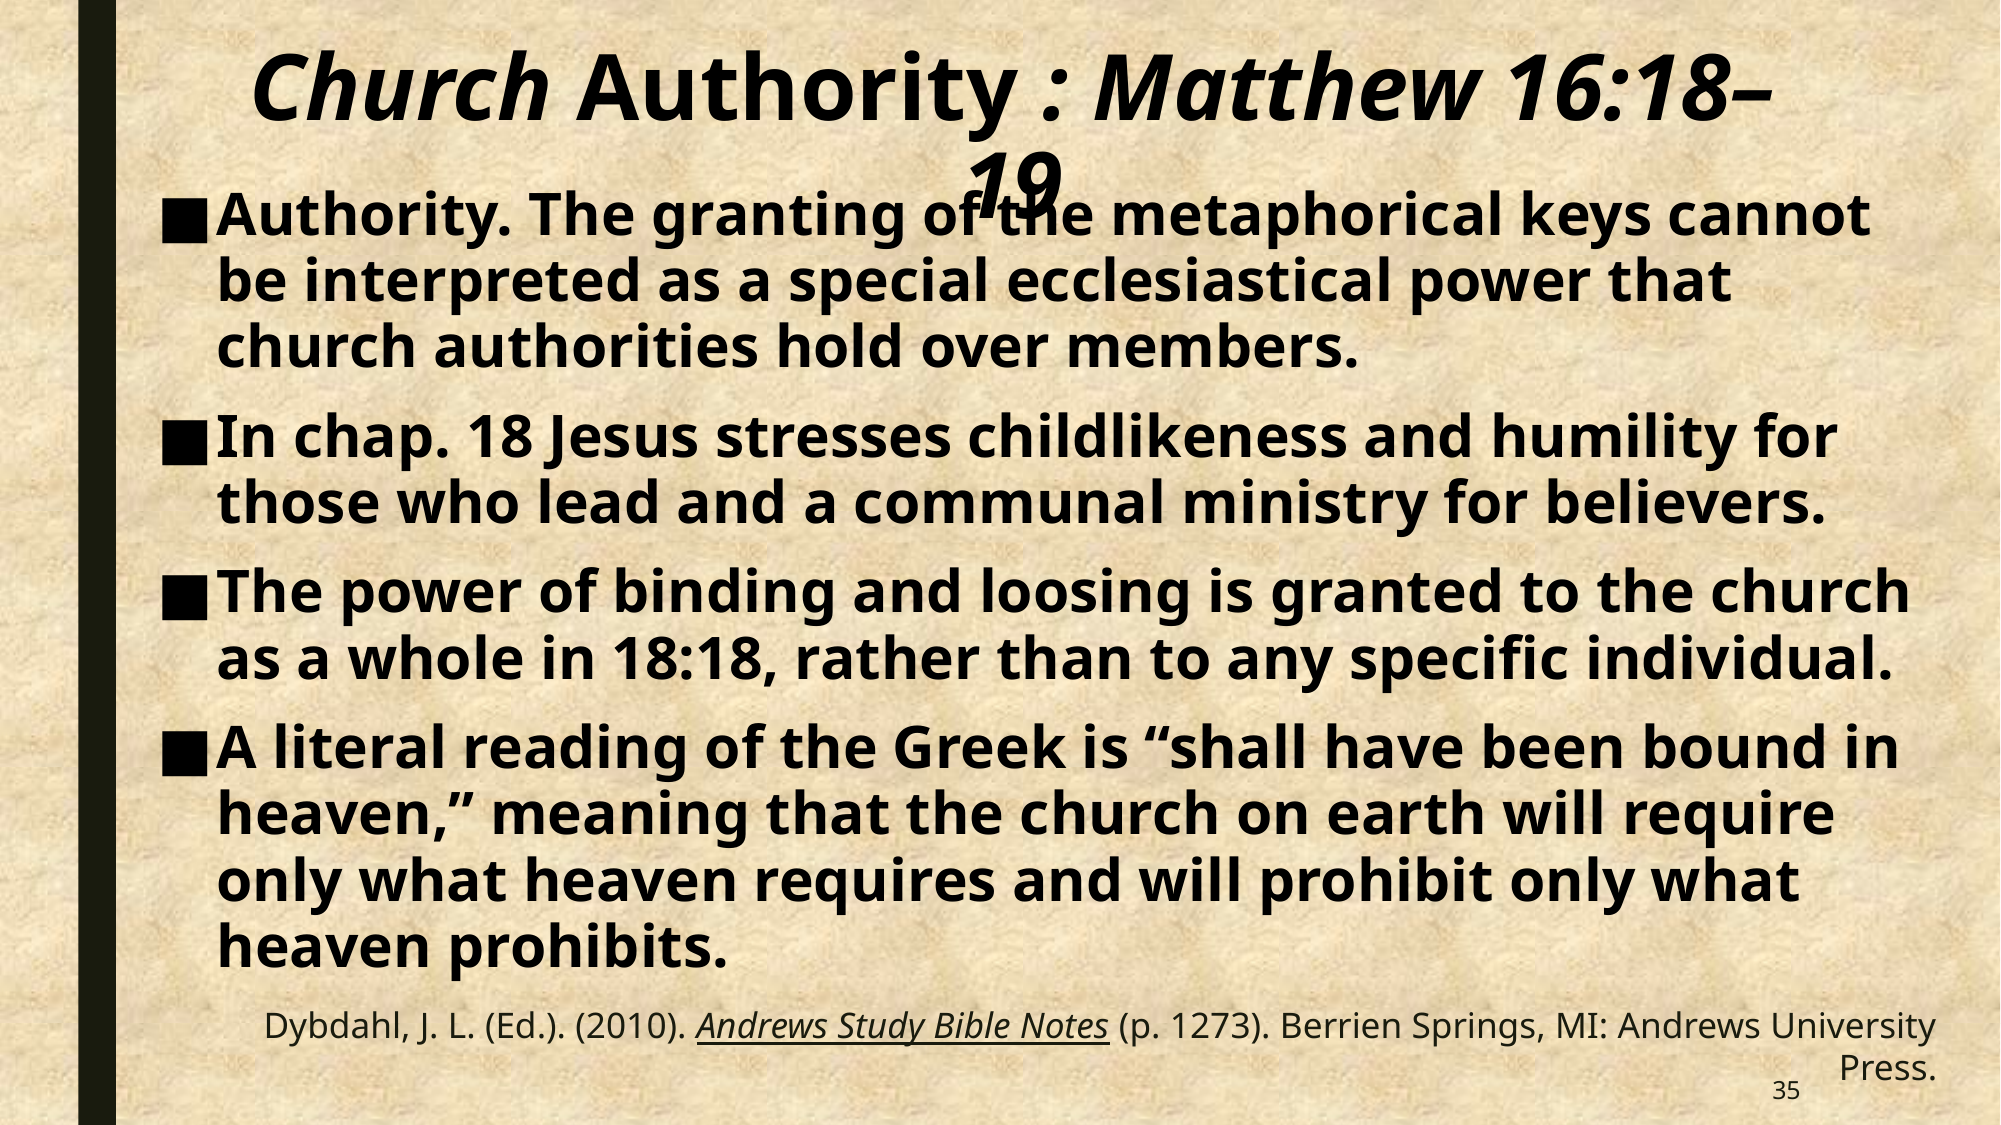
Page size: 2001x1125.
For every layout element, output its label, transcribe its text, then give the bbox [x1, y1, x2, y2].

picture [0, 0, 78, 1125]
picture [116, 0, 2001, 1125]
list Authority. The granting of the metaphorical keys cannot be interpreted as a special ecclesiastical power that church authorities hold over members. In chap. 18 Jesus stresses childlikeness and humility for those who lead and a communal ministry for believers. The power of binding and loosing is granted to the church as a whole in 18:18, rather than to any specific individual. A literal reading of the Greek is “shall have been bound in heaven,” meaning that the church on earth will require only what heaven requires and will prohibit only what heaven prohibits. Dybdahl, J. L. (Ed.). (2010). Andrews Study Bible Notes (p. 1273). Berrien Springs, MI: Andrews University Press. [142, 174, 1953, 1103]
title Church Authority : Matthew 16:18–19 [225, 35, 1800, 174]
slide_number 35 [1553, 1058, 1816, 1125]
